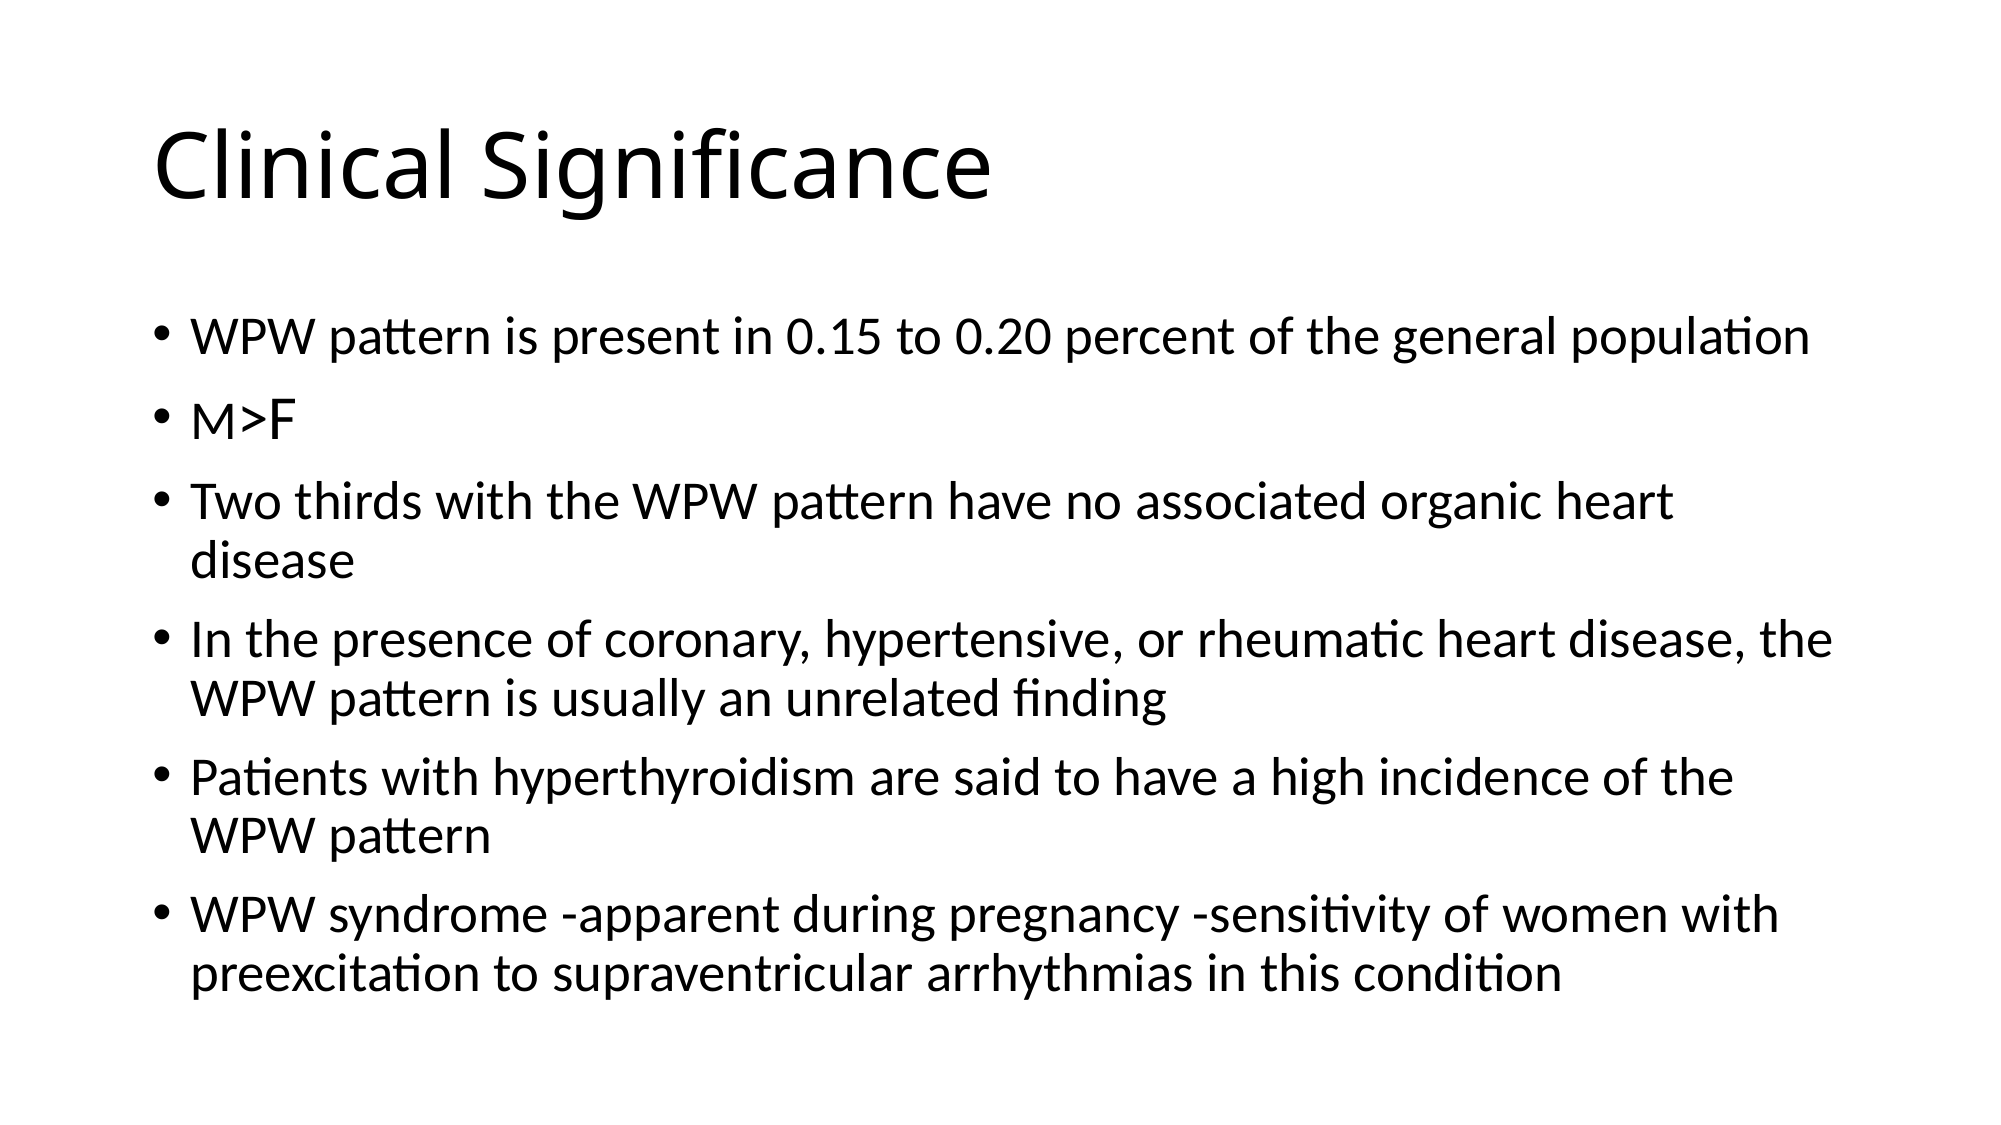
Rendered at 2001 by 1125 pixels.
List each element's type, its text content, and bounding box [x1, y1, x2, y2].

title Clinical Significance [137, 59, 1863, 278]
list WPW pattern is present in 0.15 to 0.20 percent of the general population M>F Two thirds with the WPW pattern have no associated organic heart disease In the presence of coronary, hypertensive, or rheumatic heart disease, the WPW pattern is usually an unrelated finding Patients with hyperthyroidism are said to have a high incidence of the WPW pattern WPW syndrome -apparent during pregnancy -sensitivity of women with preexcitation to supraventricular arrhythmias in this condition [137, 299, 1863, 1014]
